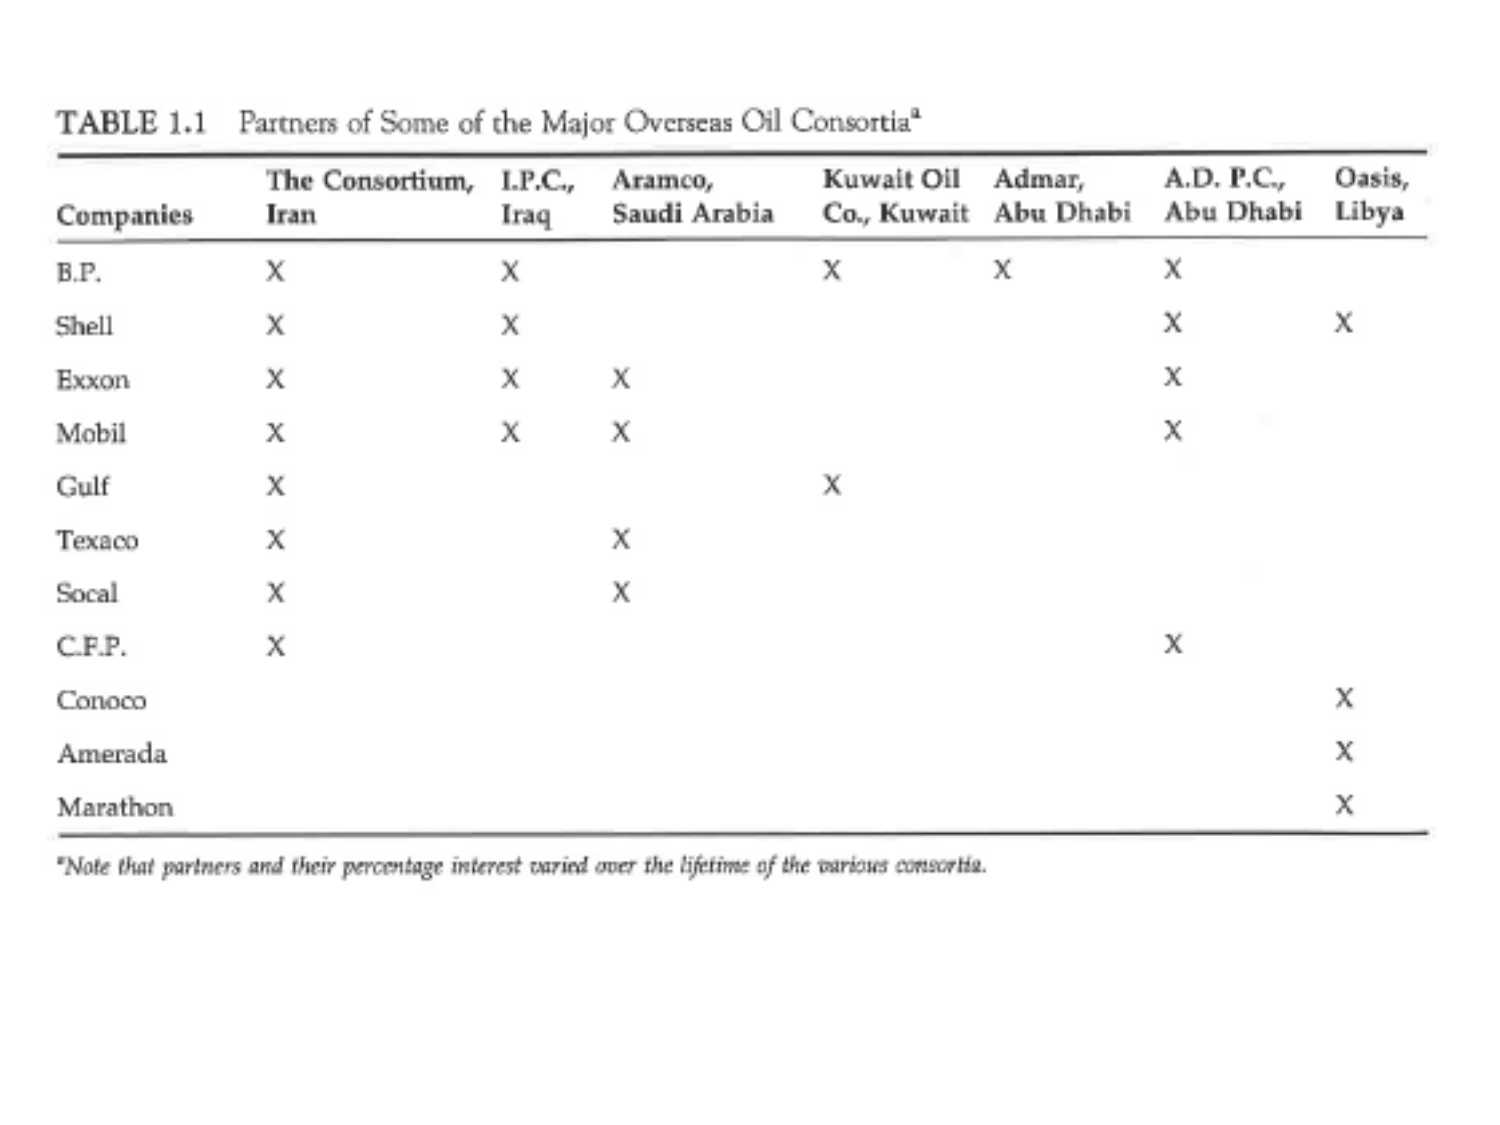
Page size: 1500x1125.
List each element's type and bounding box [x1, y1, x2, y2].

picture [37, 87, 1460, 901]
